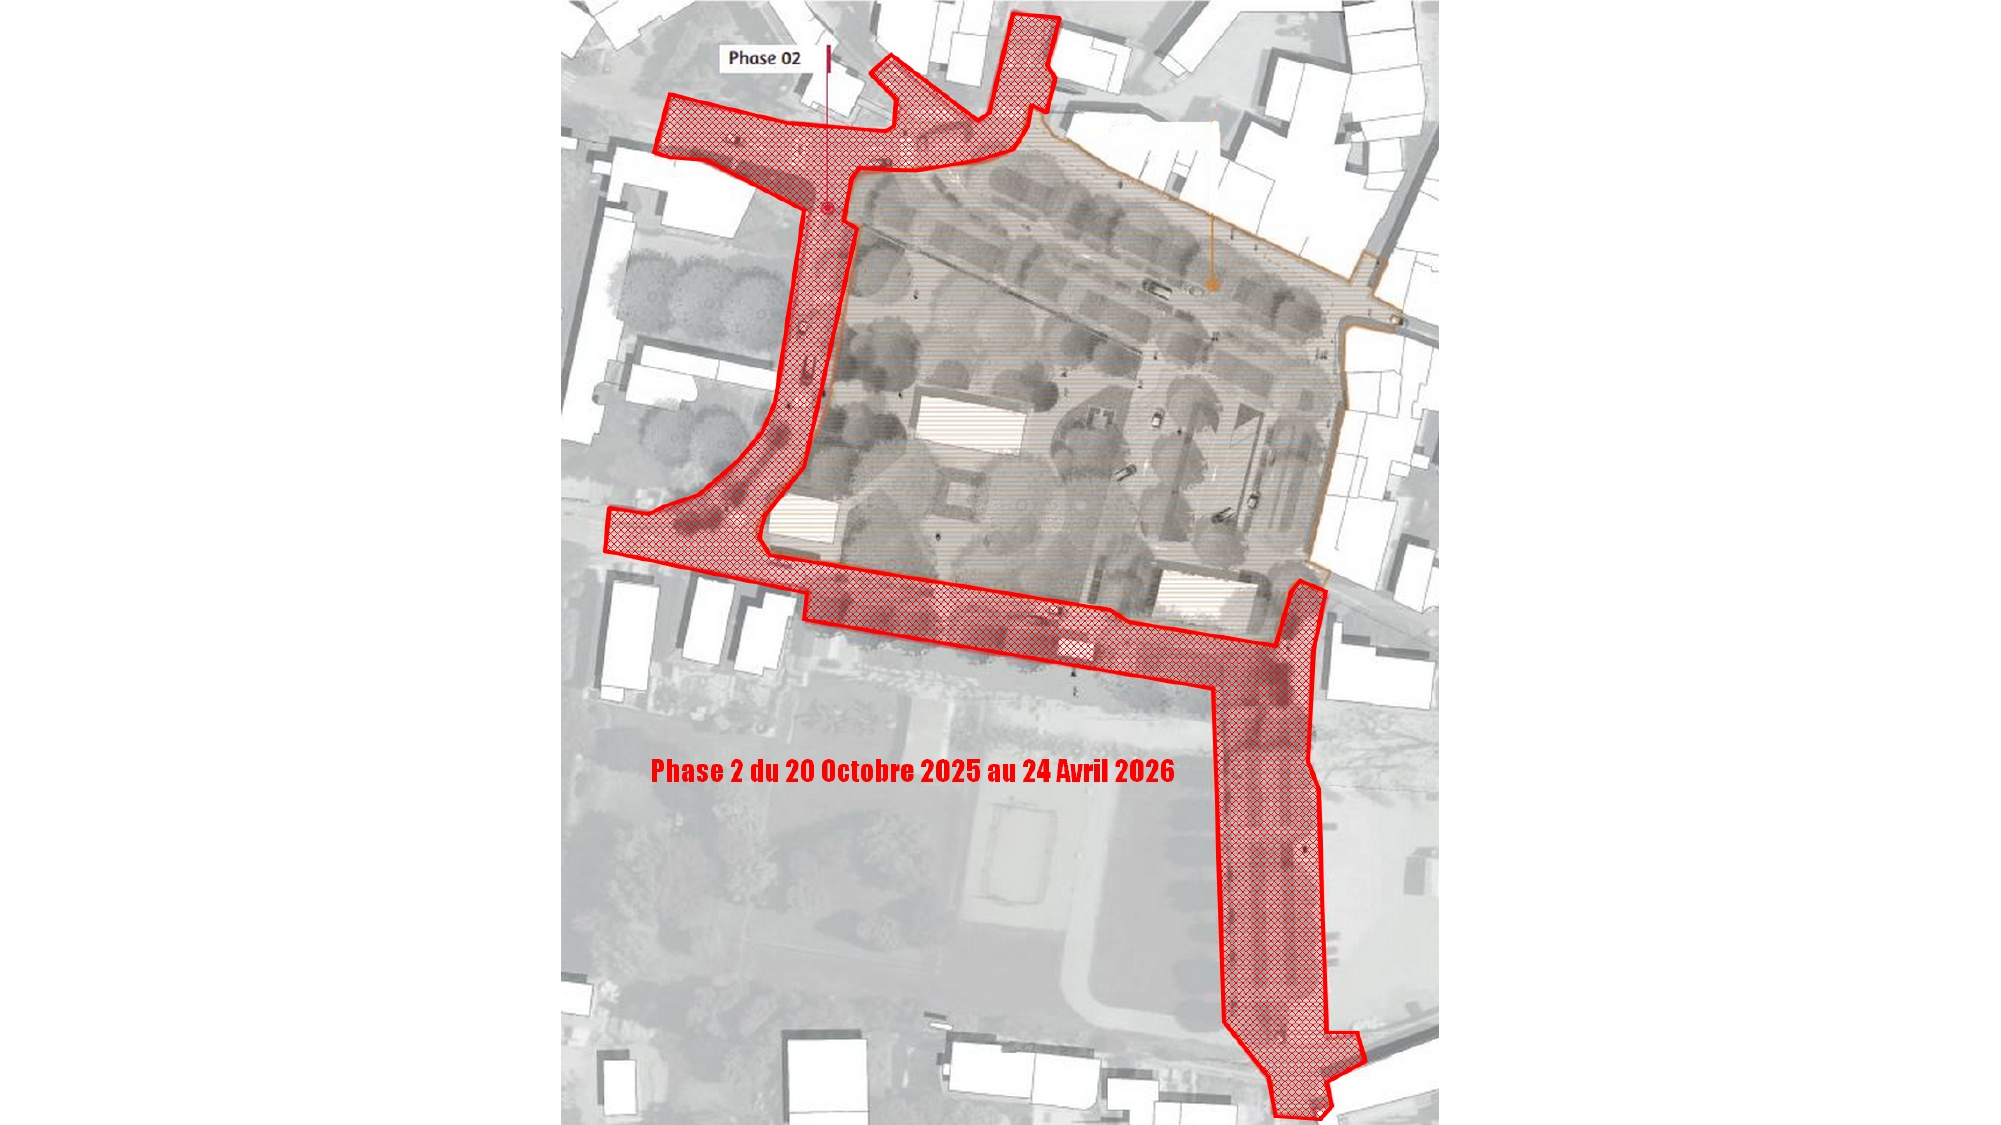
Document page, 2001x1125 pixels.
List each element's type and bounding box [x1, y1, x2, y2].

picture [561, 0, 1439, 1125]
